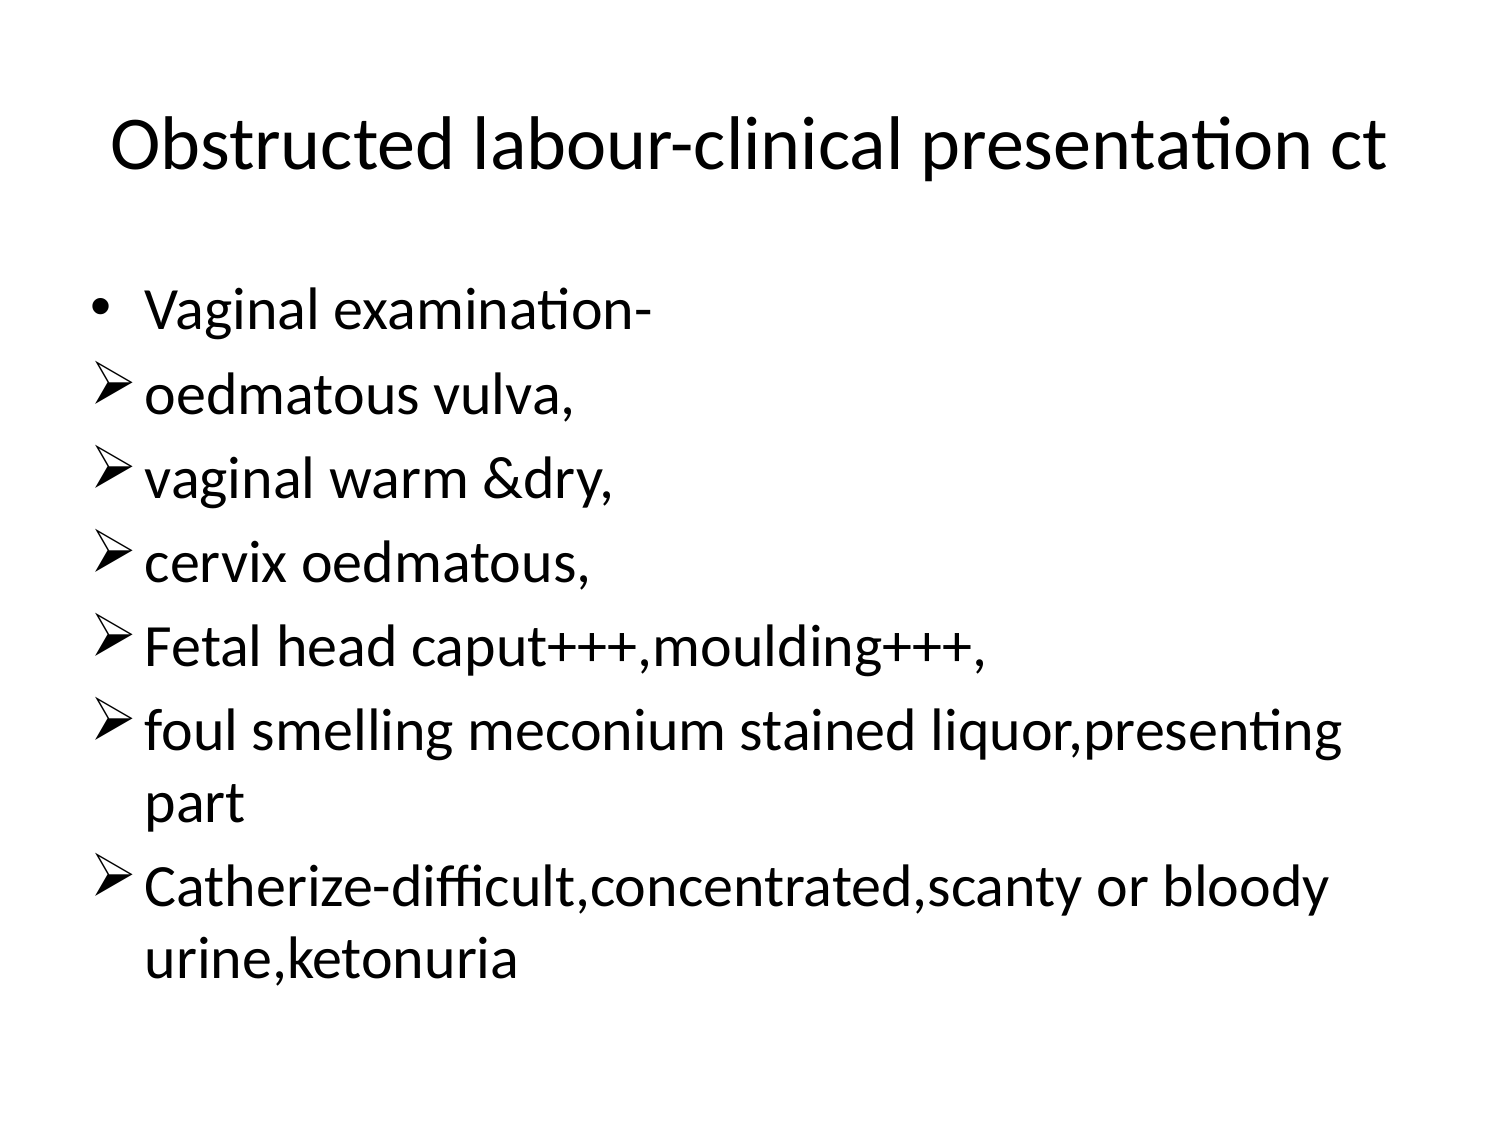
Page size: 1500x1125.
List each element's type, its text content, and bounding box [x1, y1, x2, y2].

list Vaginal examination- oedmatous vulva, vaginal warm &dry, cervix oedmatous, Fetal head caput+++,moulding+++, foul smelling meconium stained liquor,presenting part Catherize-difficult,concentrated,scanty or bloody urine,ketonuria [75, 262, 1425, 1005]
title Obstructed labour-clinical presentation ct [75, 45, 1425, 233]
